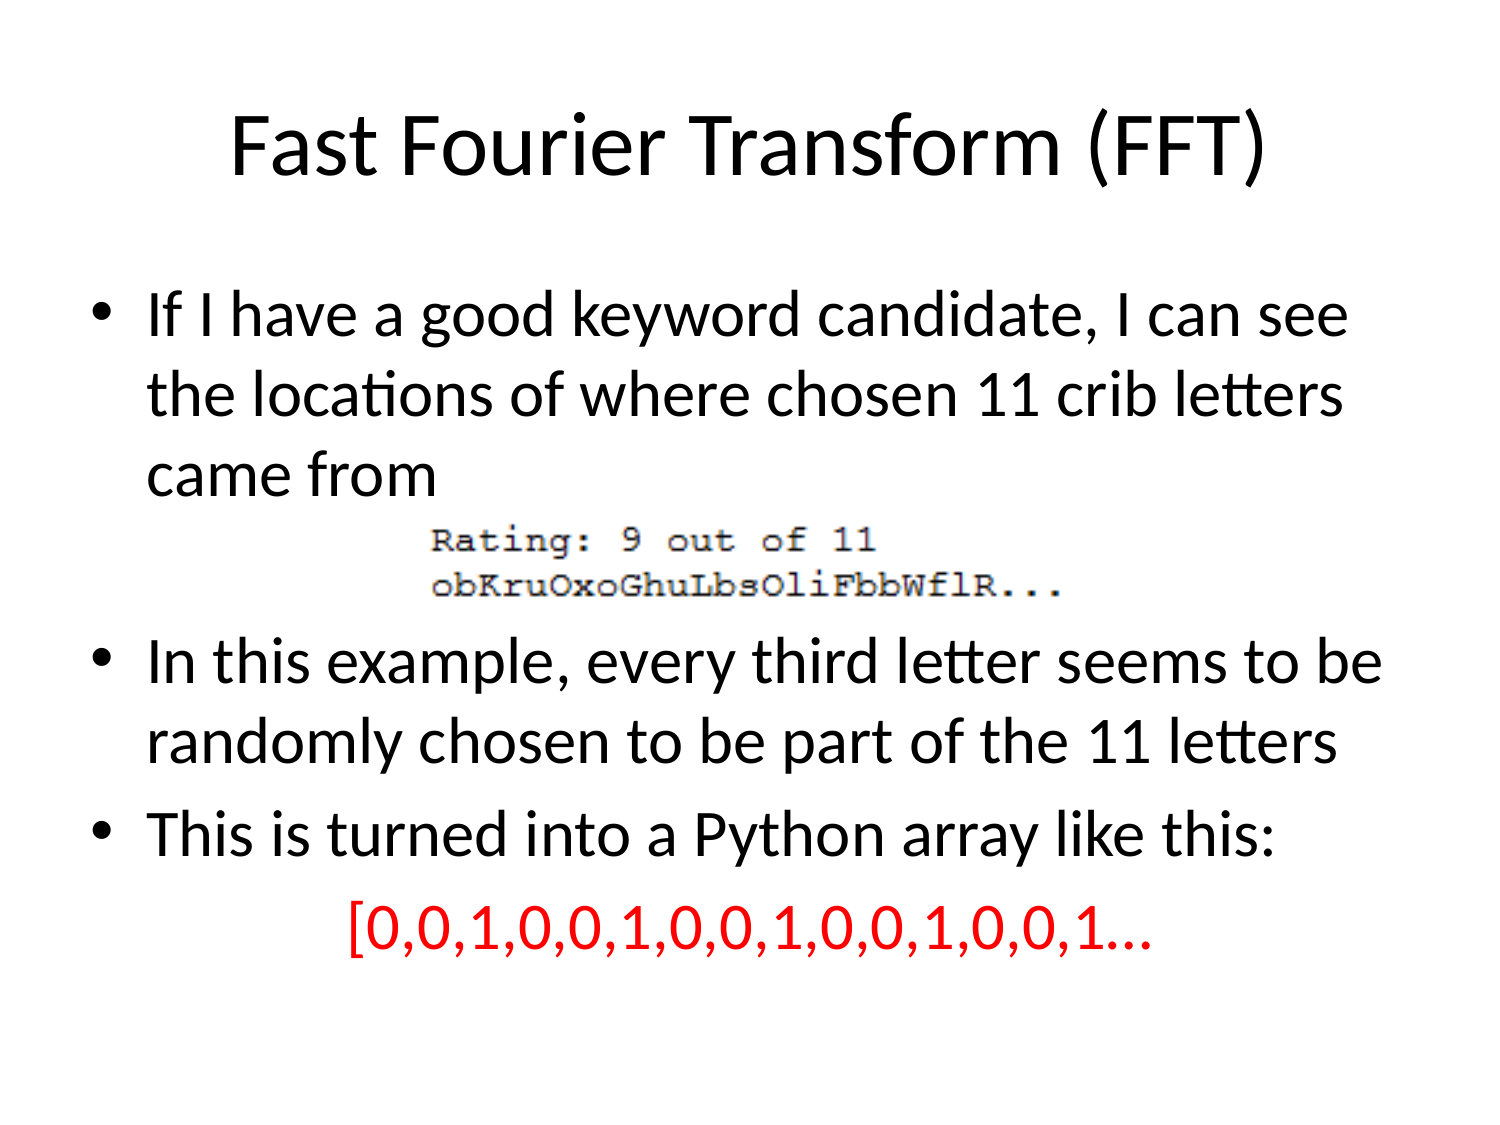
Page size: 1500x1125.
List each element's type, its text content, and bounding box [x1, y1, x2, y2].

list If I have a good keyword candidate, I can see the locations of where chosen 11 crib letters came from In this example, every third letter seems to be randomly chosen to be part of the 11 letters This is turned into a Python array like this: [0,0,1,0,0,1,0,0,1,0,0,1,0,0,1… [75, 262, 1425, 1005]
picture [405, 512, 1162, 626]
title Fast Fourier Transform (FFT) [0, 45, 1500, 233]
